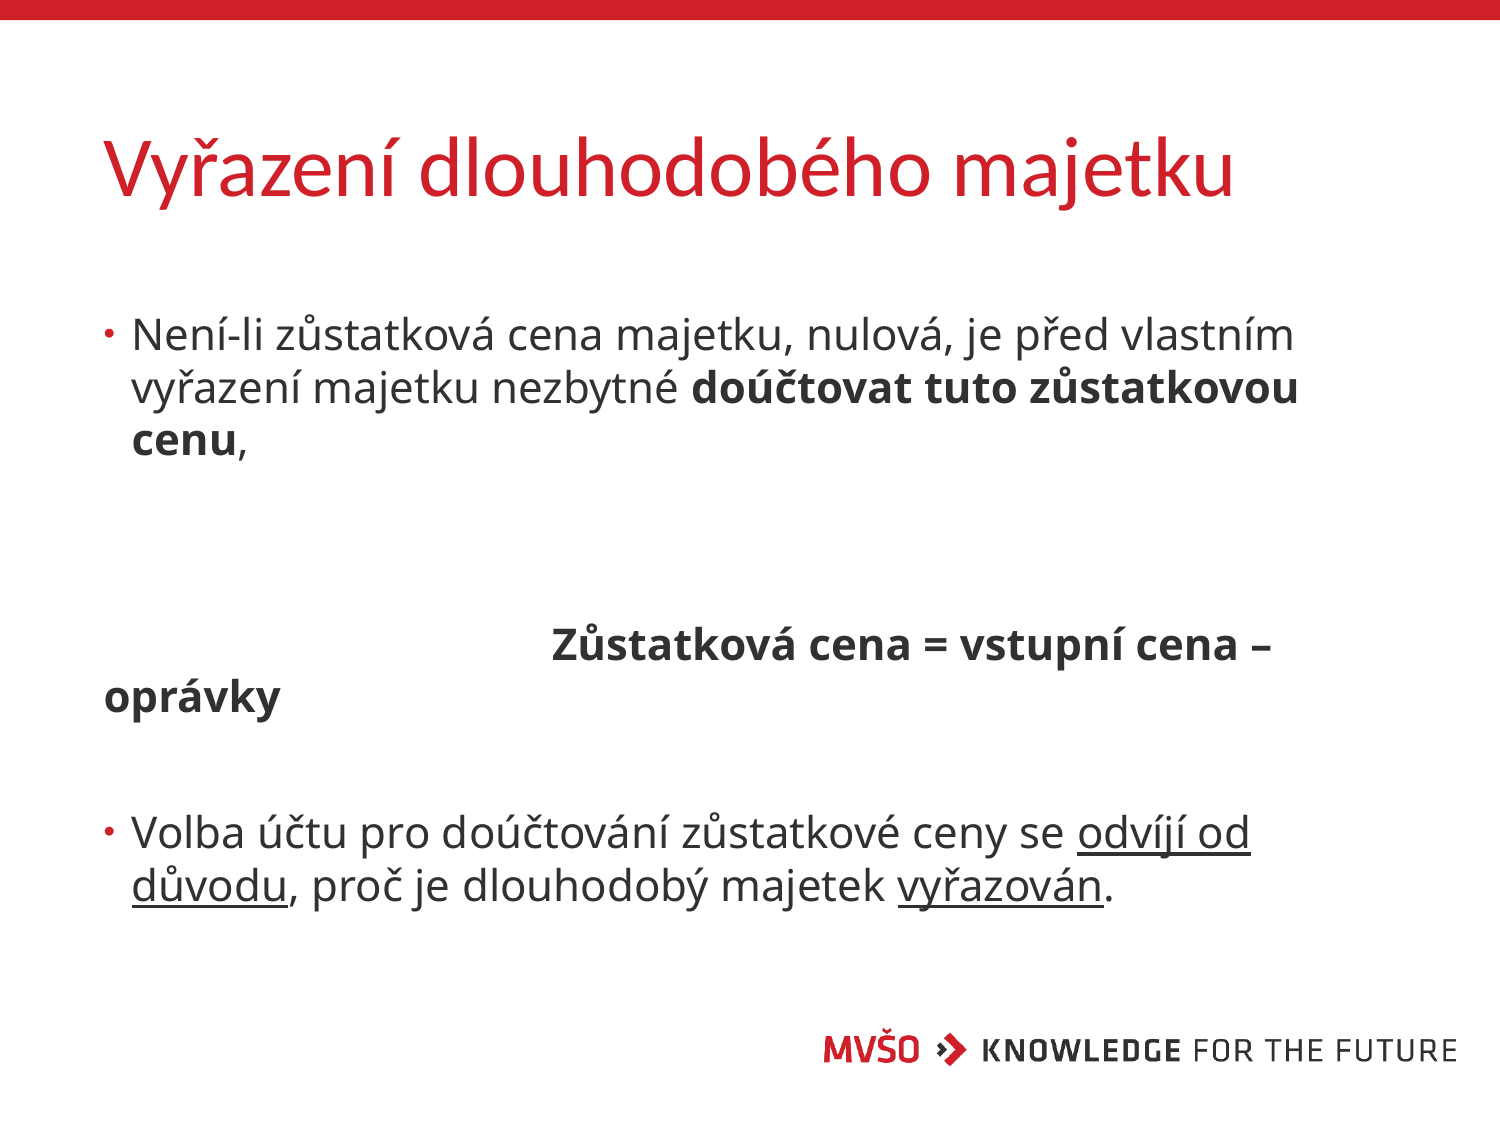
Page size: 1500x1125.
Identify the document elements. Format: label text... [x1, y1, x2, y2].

picture [824, 1028, 1456, 1066]
list Není-li zůstatková cena majetku, nulová, je před vlastním vyřazení majetku nezbytné doúčtovat tuto zůstatkovou cenu, Zůstatková cena = vstupní cena – oprávky Volba účtu pro doúčtování zůstatkové ceny se odvíjí od důvodu, proč je dlouhodobý majetek vyřazován. [88, 299, 1412, 969]
title Vyřazení dlouhodobého majetku [88, 59, 1412, 278]
